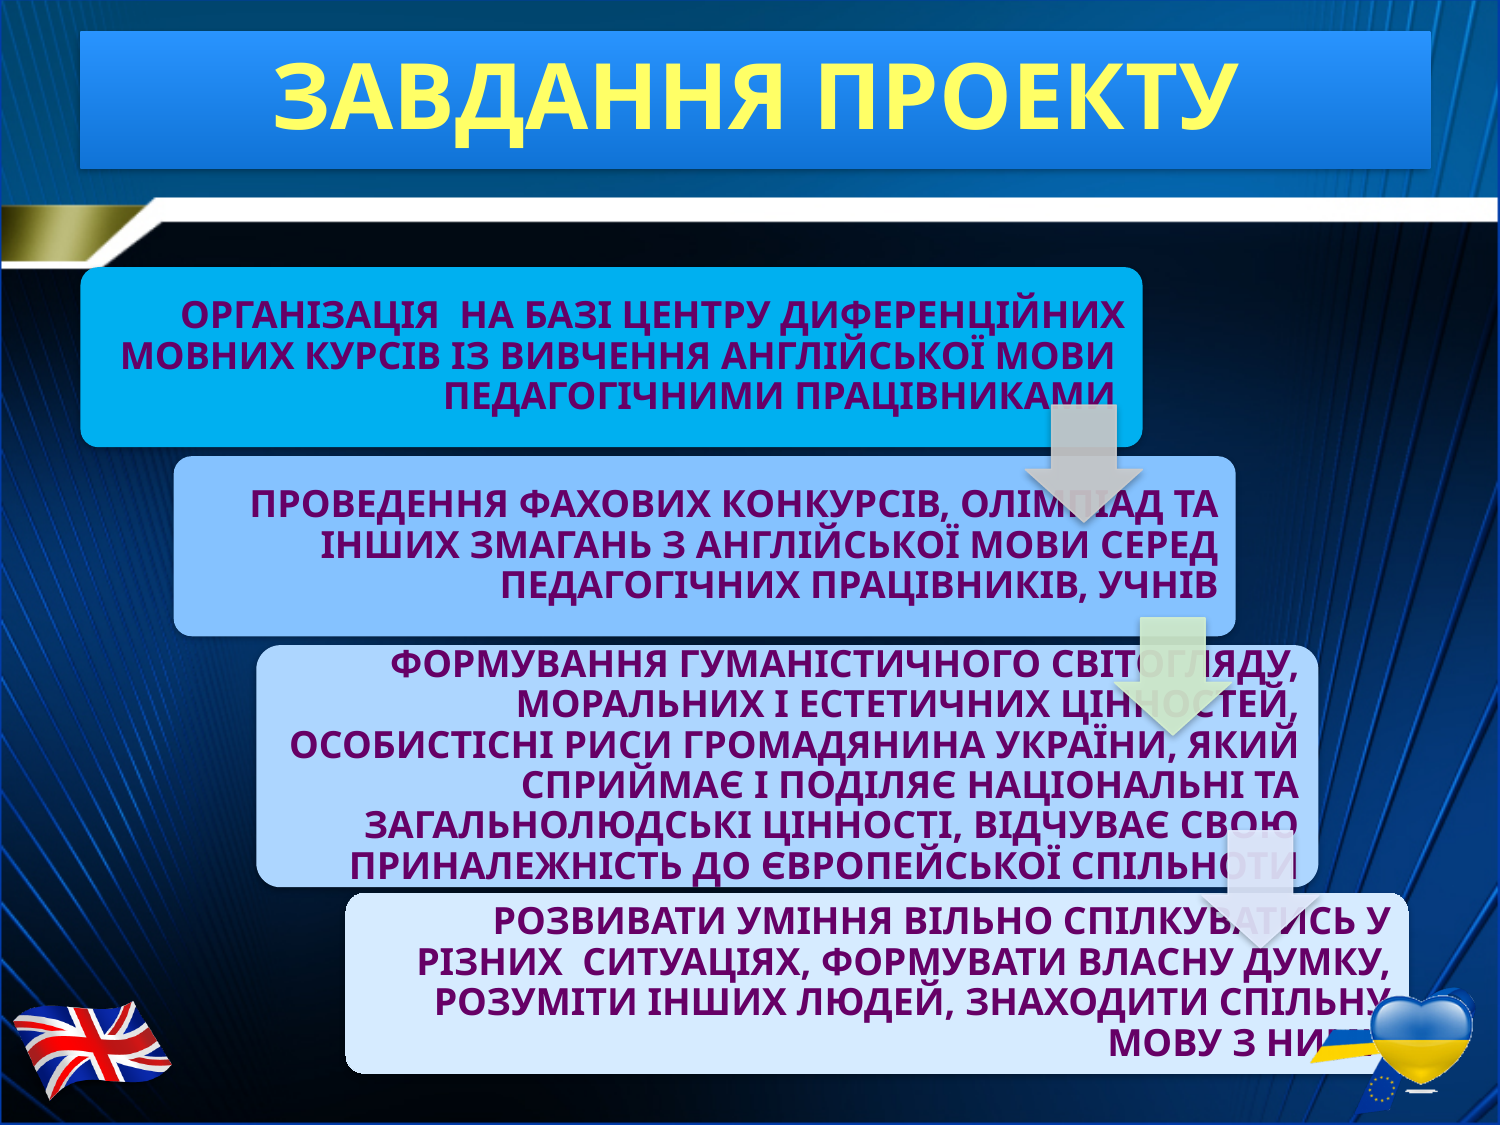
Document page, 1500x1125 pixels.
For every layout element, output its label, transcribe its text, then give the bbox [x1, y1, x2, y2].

picture [0, 0, 1500, 1125]
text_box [80, 266, 1409, 1087]
text_box ЗАВДАННЯ ПРОЕКТУ [80, 31, 1431, 169]
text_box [1314, 982, 1486, 1104]
